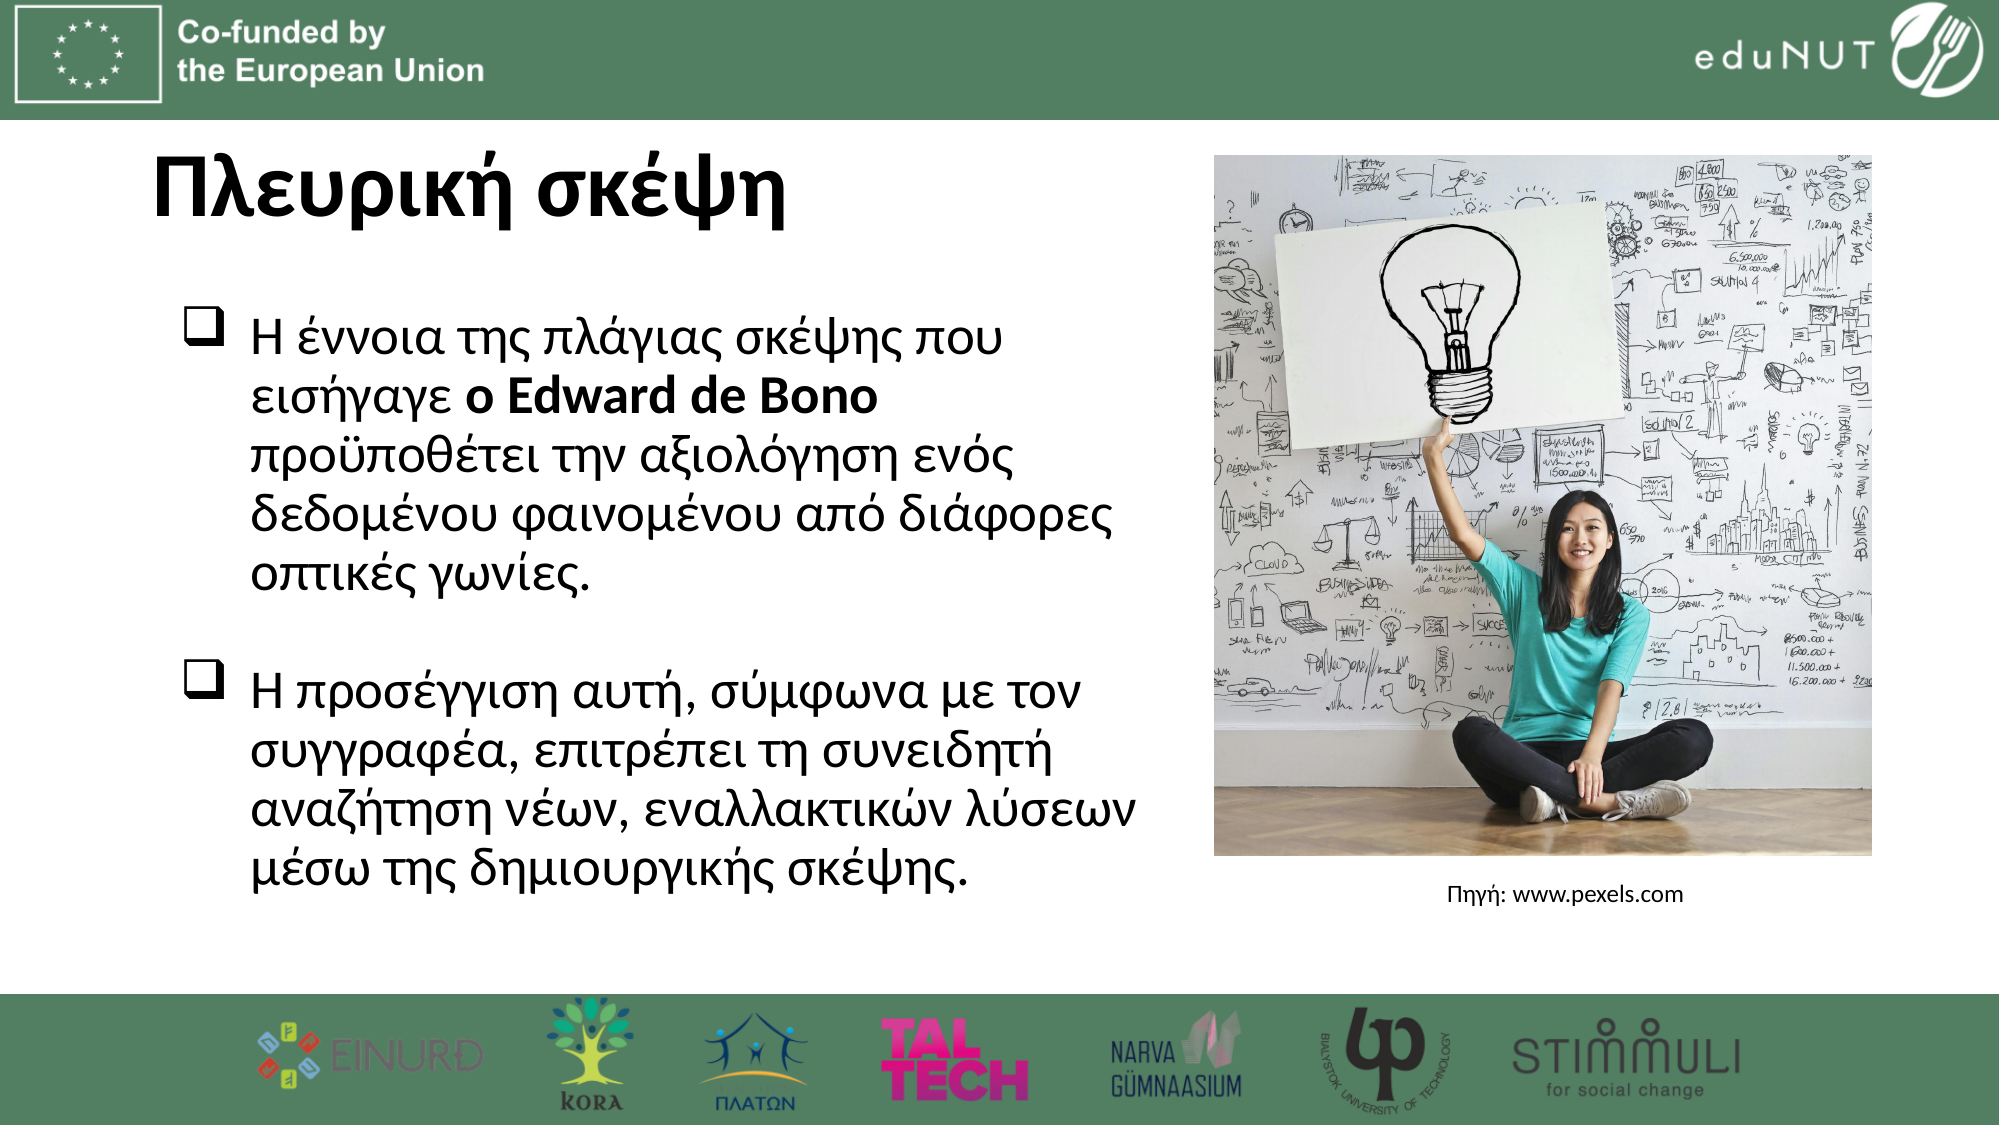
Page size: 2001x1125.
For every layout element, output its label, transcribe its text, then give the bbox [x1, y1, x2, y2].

text_box Πηγή: www.pexels.com [1432, 864, 1809, 935]
title Πλευρική σκέψη [137, 85, 1863, 288]
picture [1214, 155, 1872, 856]
picture [0, 994, 1999, 1125]
list Η έννοια της πλάγιας σκέψης που εισήγαγε ο Edward de Bono προϋποθέτει την αξιολόγηση ενός δεδομένου φαινομένου από διάφορες οπτικές γωνίες. Η προσέγγιση αυτή, σύμφωνα με τον συγγραφέα, επιτρέπει τη συνειδητή αναζήτηση νέων, εναλλακτικών λύσεων μέσω της δημιουργικής σκέψης. [137, 299, 1161, 956]
picture [0, 0, 1999, 120]
